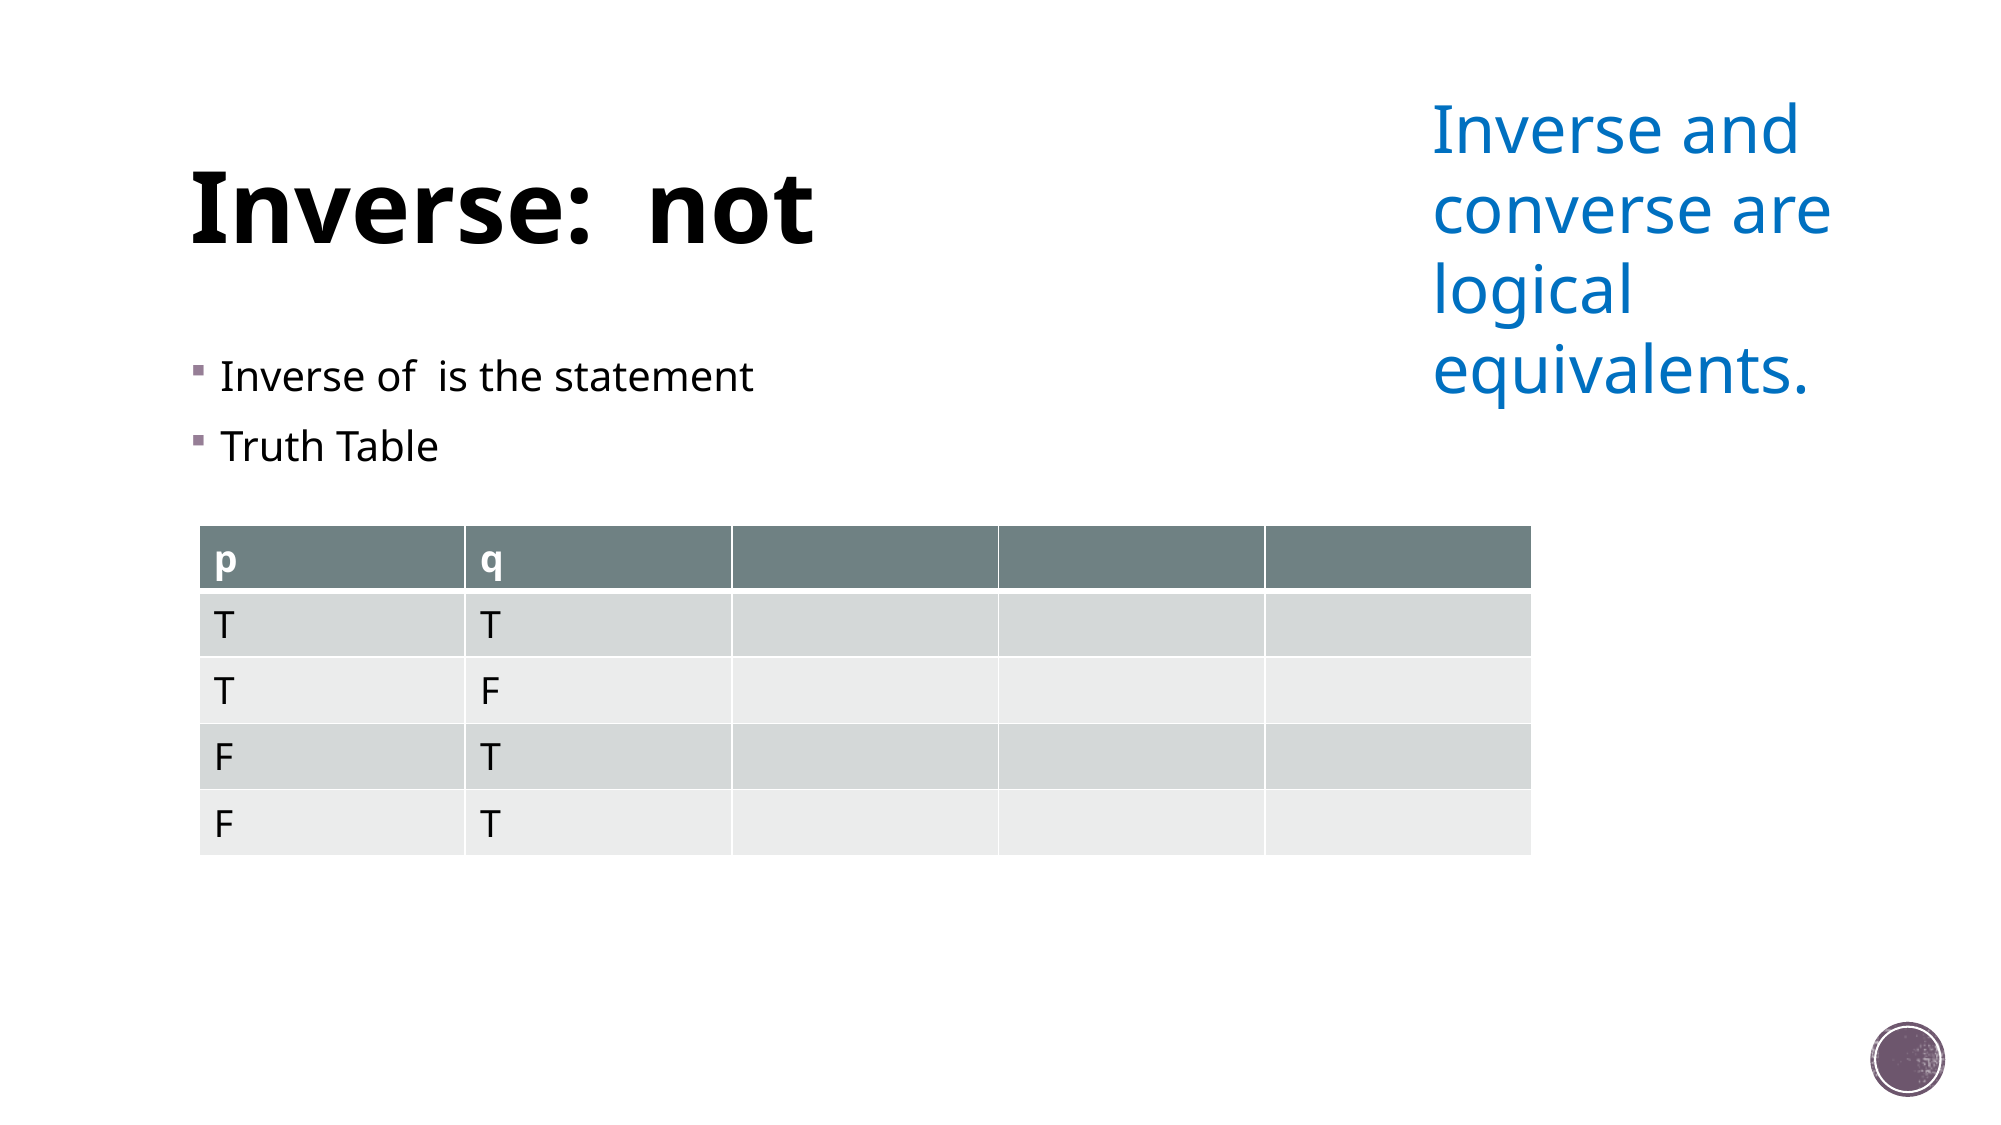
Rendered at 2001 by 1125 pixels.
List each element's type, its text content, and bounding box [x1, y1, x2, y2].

title Inverse: not [175, 79, 1417, 344]
text_box Inverse and converse are logical equivalents. [1417, 79, 1929, 414]
